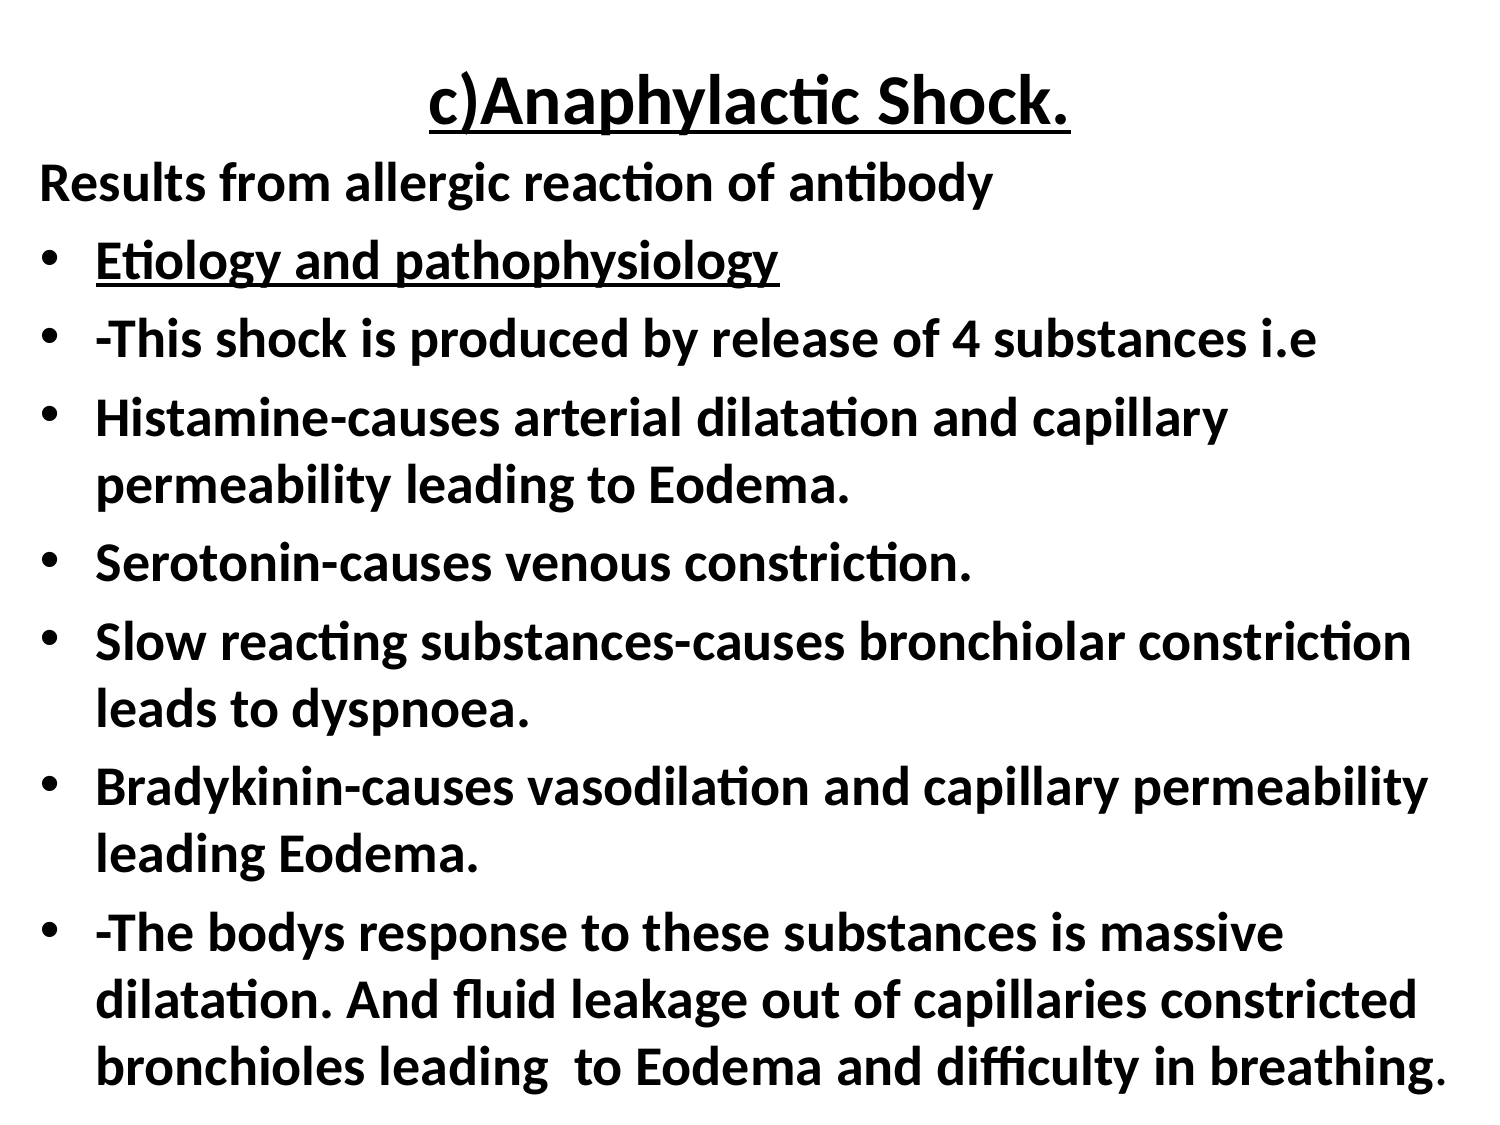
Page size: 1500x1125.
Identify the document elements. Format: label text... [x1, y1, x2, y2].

title c)Anaphylactic Shock. [75, 45, 1425, 137]
list Results from allergic reaction of antibody Etiology and pathophysiology -This shock is produced by release of 4 substances i.e Histamine-causes arterial dilatation and capillary permeability leading to Eodema. Serotonin-causes venous constriction. Slow reacting substances-causes bronchiolar constriction leads to dyspnoea. Bradykinin-causes vasodilation and capillary permeability leading Eodema. -The bodys response to these substances is massive dilatation. And fluid leakage out of capillaries constricted bronchioles leading to Eodema and difficulty in breathing. [24, 137, 1475, 1125]
